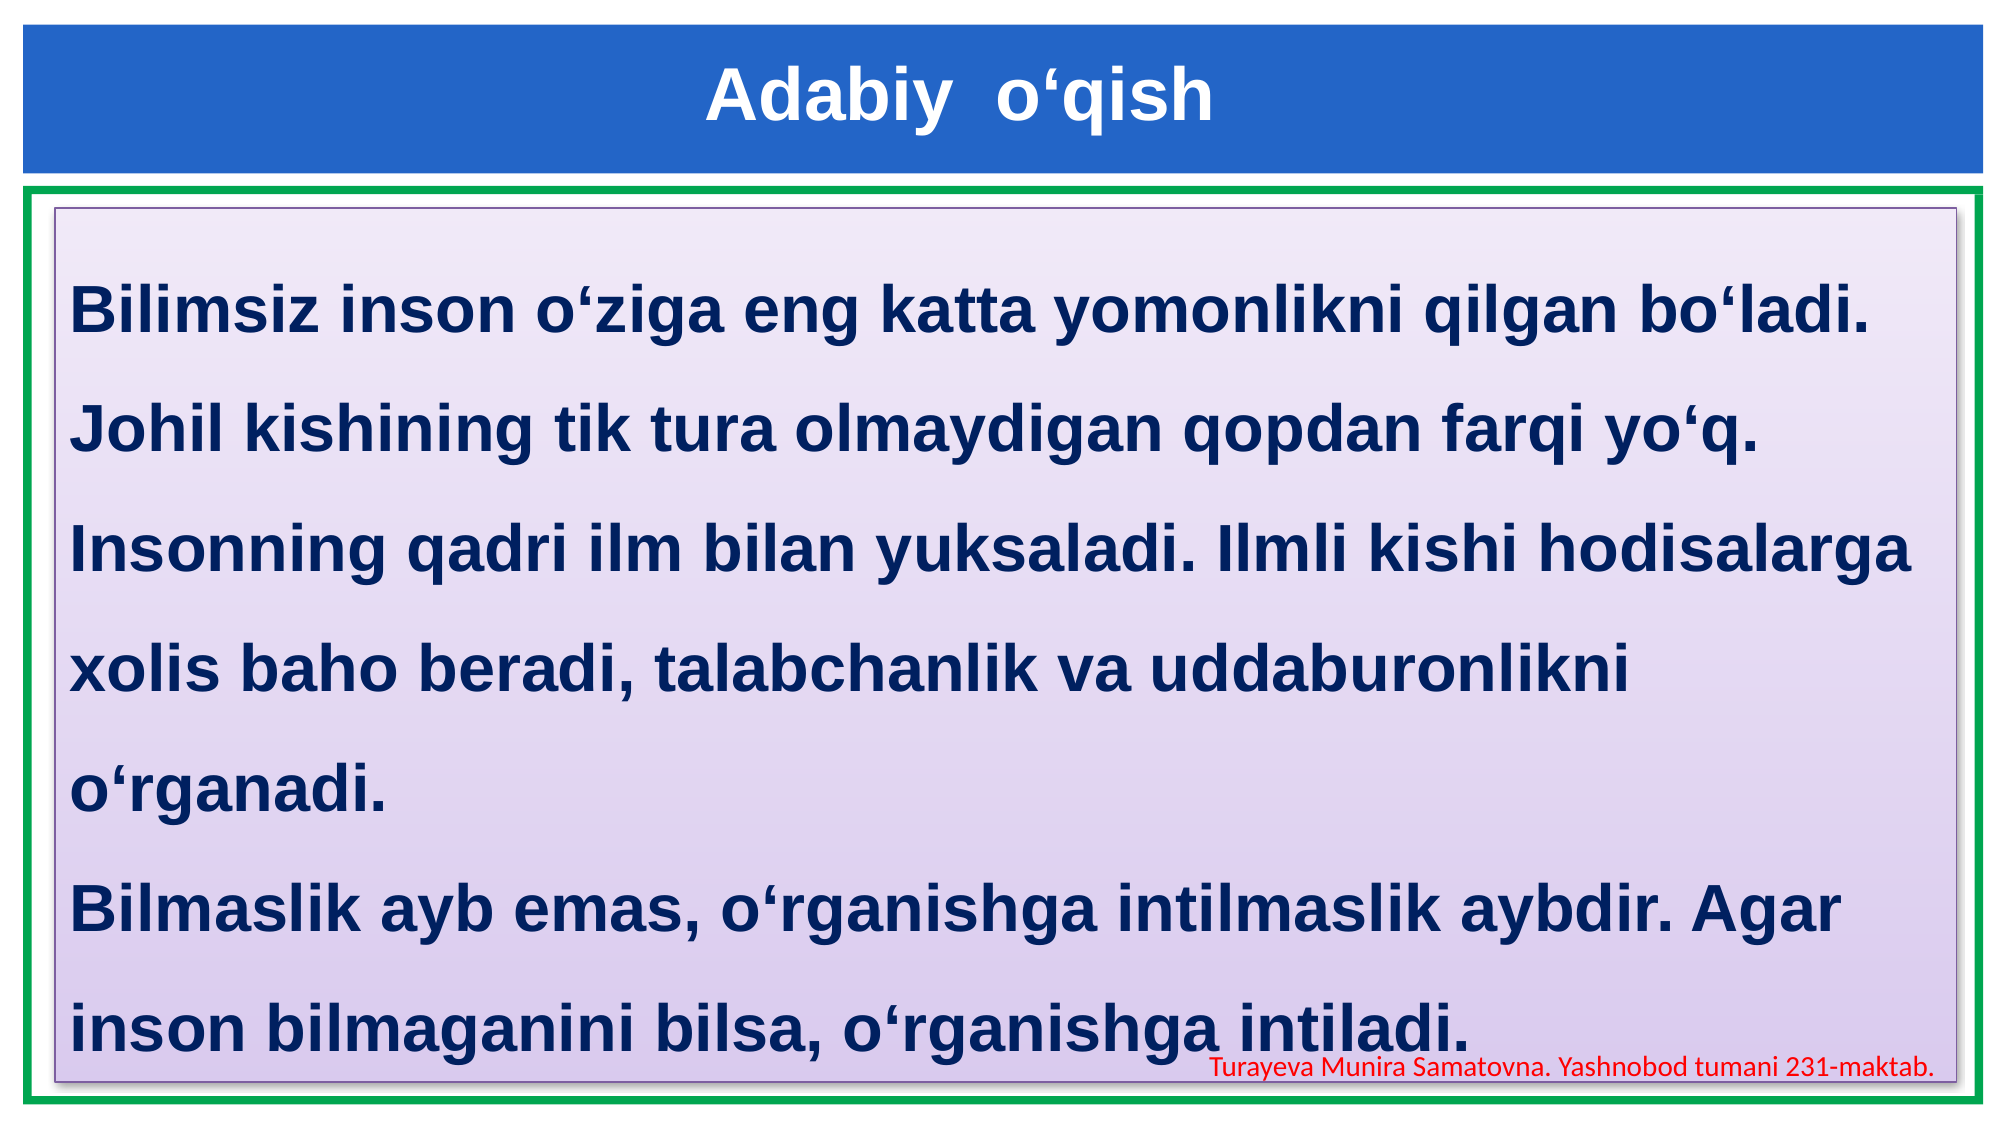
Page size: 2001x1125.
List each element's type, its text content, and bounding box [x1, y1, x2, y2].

text_box Adabiy o‘qish [77, 43, 1864, 137]
text_box Bilimsiz inson o‘ziga eng katta yomonlikni qilgan bo‘ladi. Johil kishining tik tura olmaydigan qopdan farqi yo‘q. Insonning qadri ilm bilan yuksaladi. Ilmli kishi hodisalarga xolis baho beradi, talabchanlik va uddaburonlikni o‘rganadi. Bilmaslik ayb emas, o‘rganishga intilmaslik aybdir. Agar inson bilmaganini bilsa, o‘rganishga intiladi. [54, 207, 1957, 1083]
footer Turayeva Munira Samatovna. Yashnobod tumani 231-maktab. [1187, 1046, 1957, 1083]
